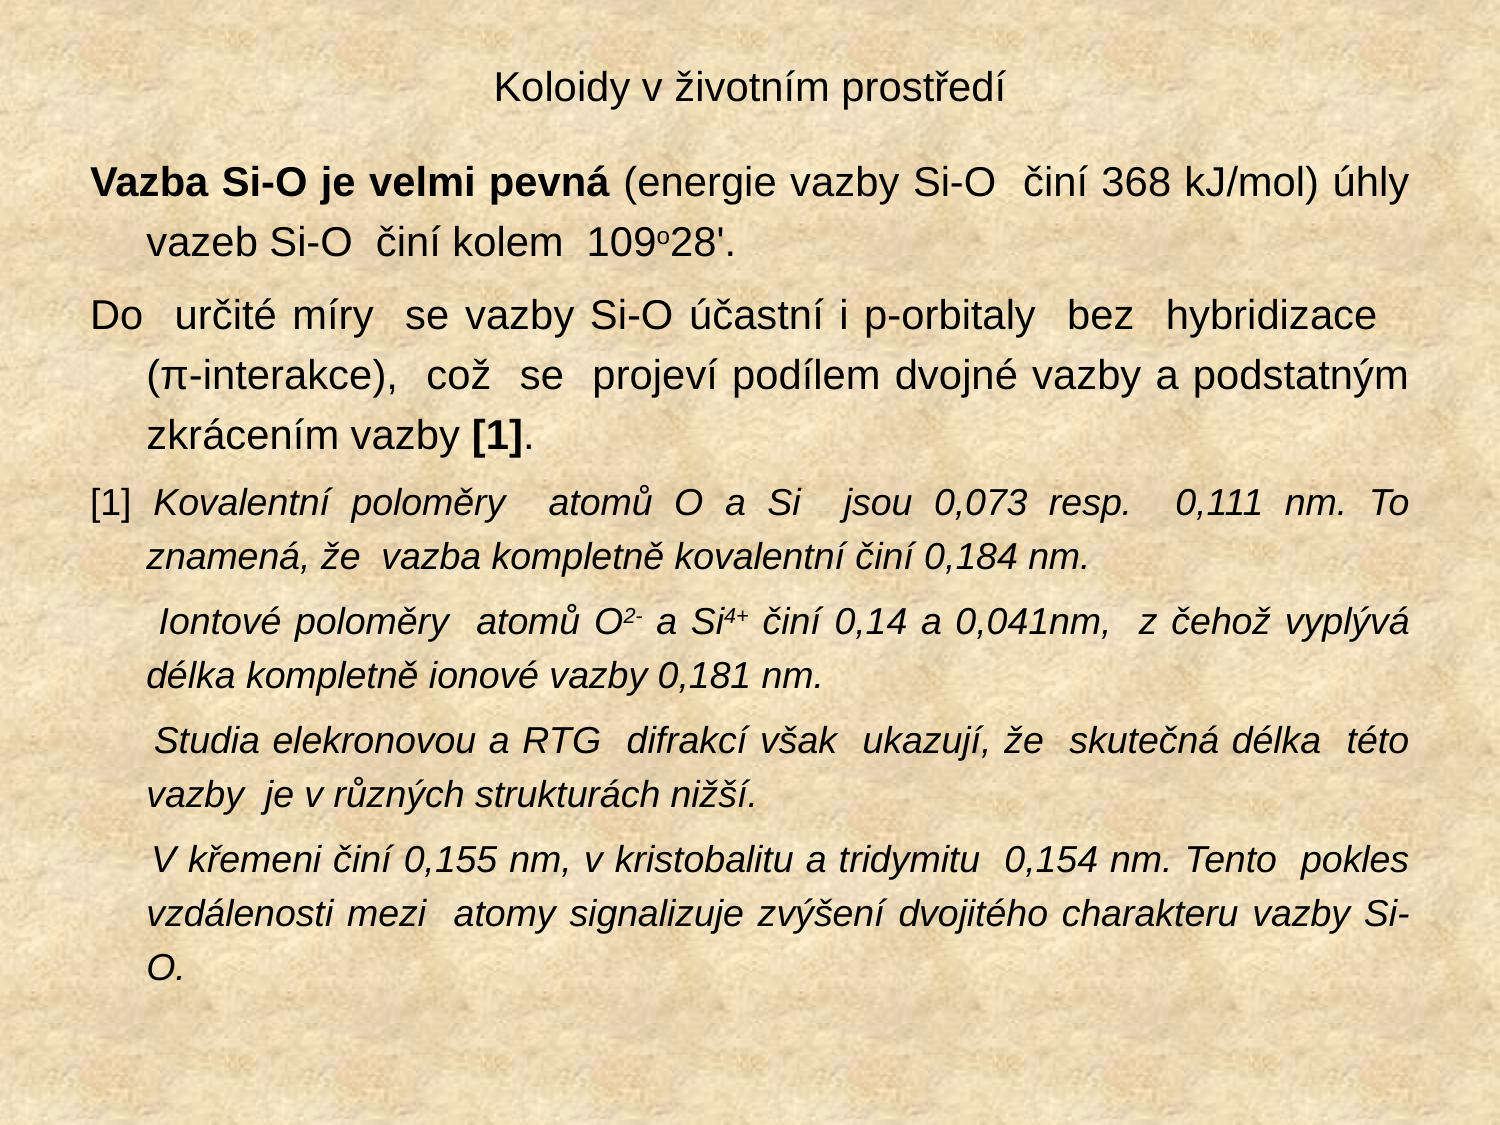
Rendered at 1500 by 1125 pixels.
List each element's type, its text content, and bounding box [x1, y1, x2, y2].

picture [0, 0, 1500, 1125]
title Koloidy v životním prostředí [75, 45, 1425, 125]
list Vazba Si-O je velmi pevná (energie vazby Si-O činí 368 kJ/mol) úhly vazeb Si-O činí kolem 109o28'. Do určité míry se vazby Si-O účastní i p-orbitaly bez hybridizace (π-interakce), což se projeví podílem dvojné vazby a podstatným zkrácením vazby [1]. [1] Kovalentní poloměry atomů O a Si jsou 0,073 resp. 0,111 nm. To znamená, že vazba kompletně kovalentní činí 0,184 nm. Iontové poloměry atomů O2- a Si4+ činí 0,14 a 0,041nm, z čehož vyplývá délka kompletně ionové vazby 0,181 nm. Studia elekronovou a RTG difrakcí však ukazují, že skutečná délka této vazby je v různých strukturách nižší. V křemeni činí 0,155 nm, v kristobalitu a tridymitu 0,154 nm. Tento pokles vzdálenosti mezi atomy signalizuje zvýšení dvojitého charakteru vazby Si-O. [75, 137, 1425, 1063]
